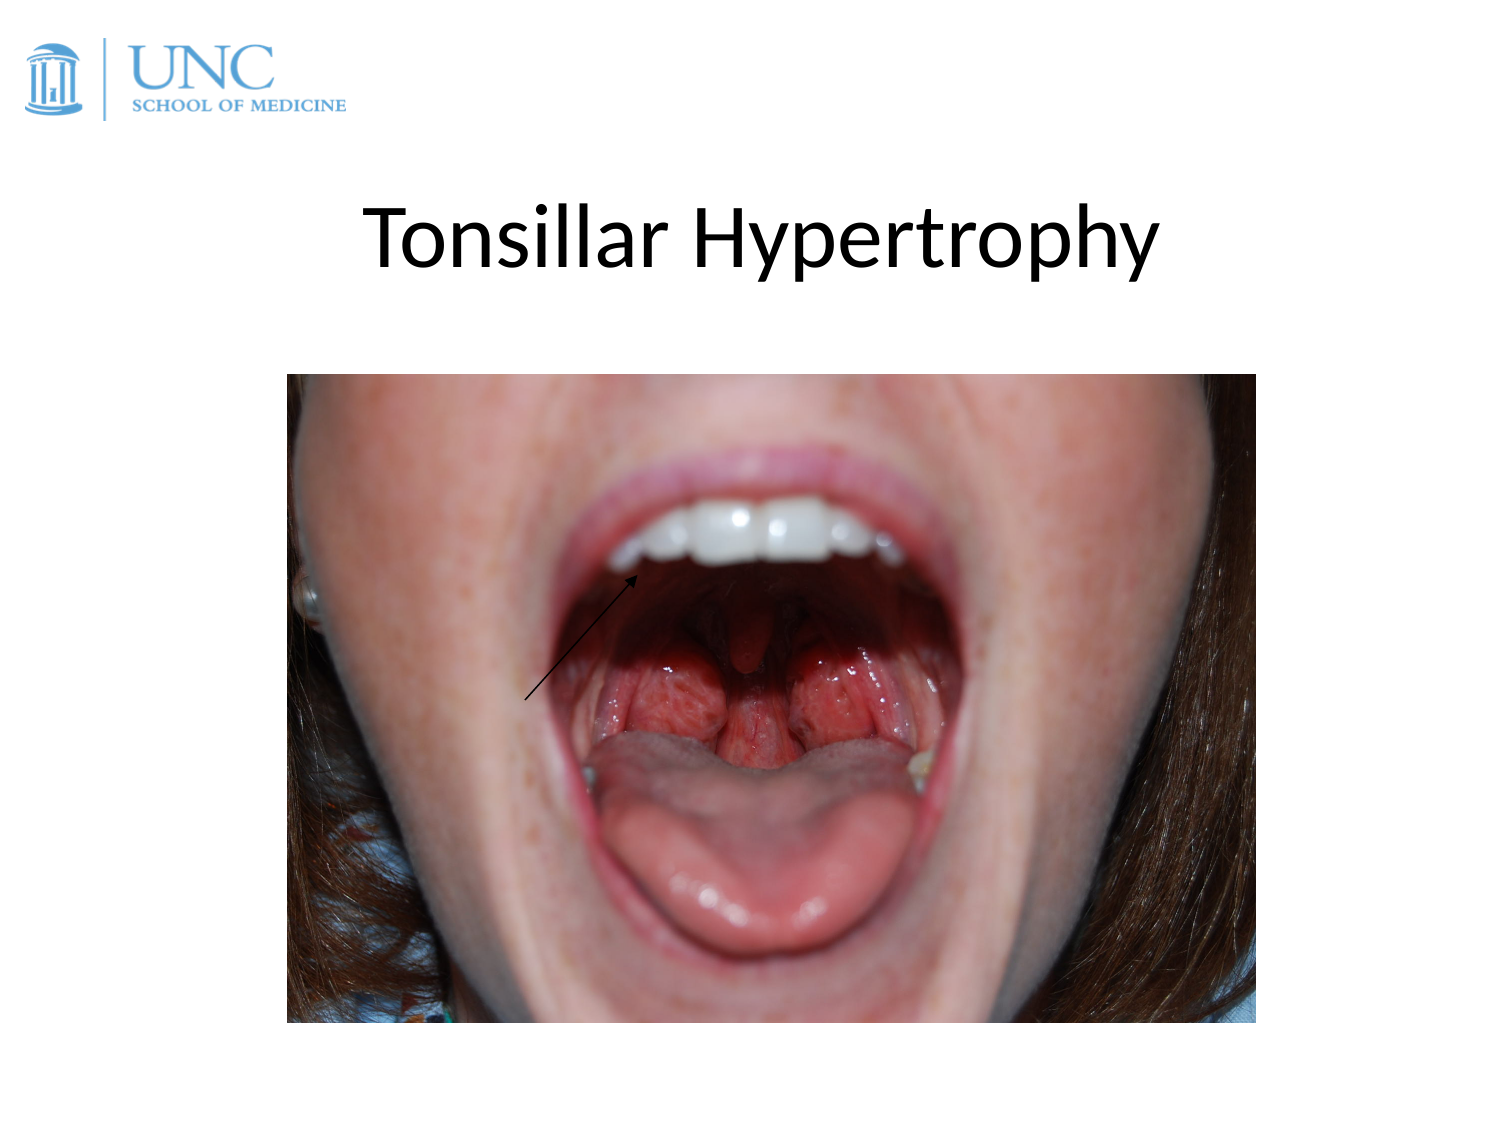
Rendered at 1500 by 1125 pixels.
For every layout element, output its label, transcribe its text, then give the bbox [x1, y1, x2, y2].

title Tonsillar Hypertrophy [87, 137, 1438, 325]
picture [24, 37, 347, 122]
picture [287, 374, 1256, 1024]
